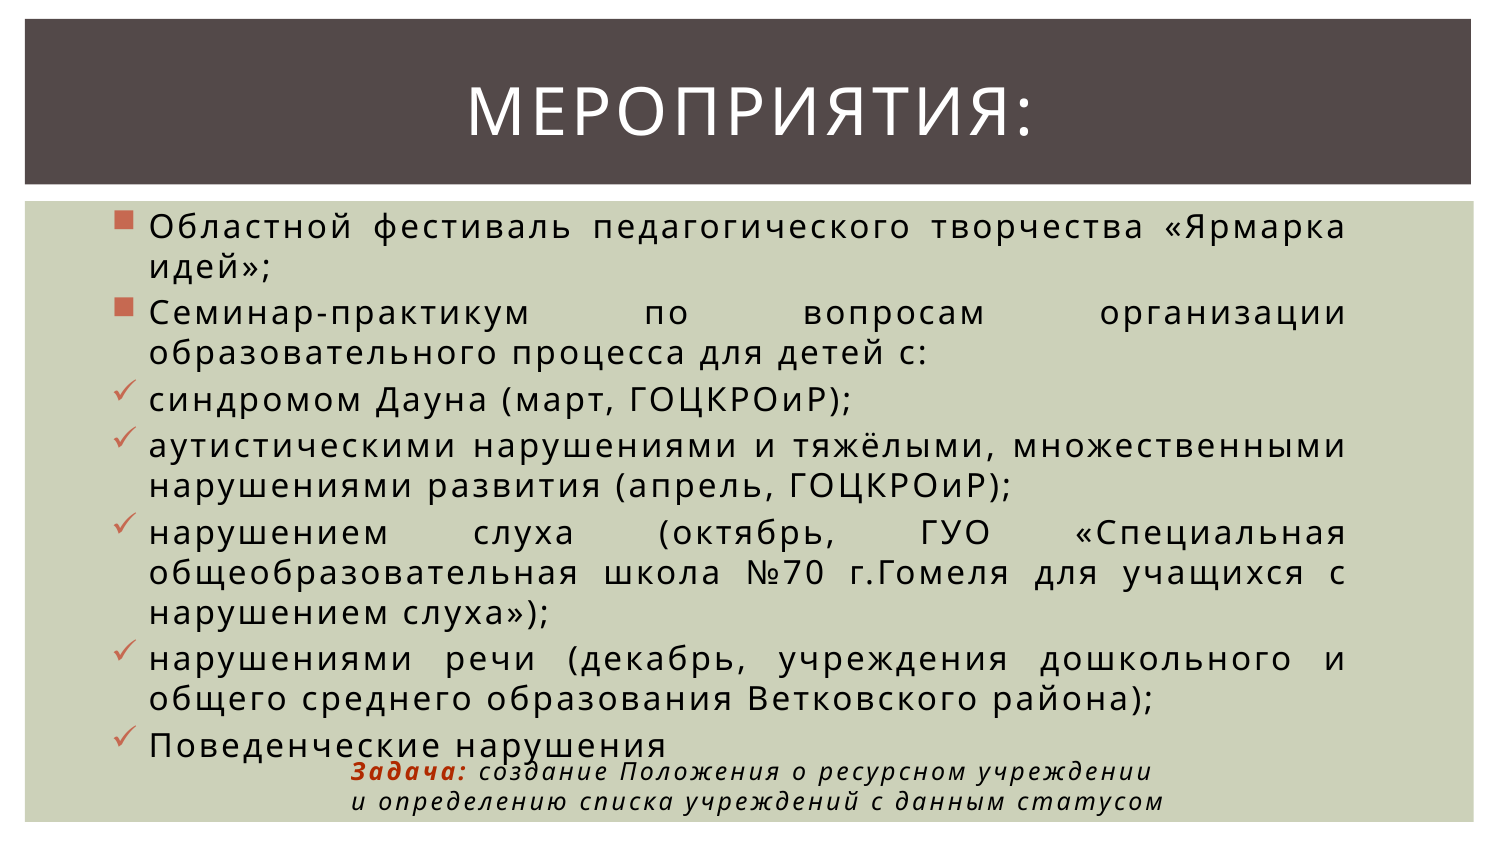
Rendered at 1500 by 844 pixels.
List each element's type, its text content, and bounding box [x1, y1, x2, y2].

list Областной фестиваль педагогического творчества «Ярмарка идей»; Семинар-практикум по вопросам организации образовательного процесса для детей с: синдромом Дауна (март, ГОЦКРОиР); аутистическими нарушениями и тяжёлыми, множественными нарушениями развития (апрель, ГОЦКРОиР); нарушением слуха (октябрь, ГУО «Специальная общеобразовательная школа №70 г.Гомеля для учащихся с нарушением слуха»); нарушениями речи (декабрь, учреждения дошкольного и общего среднего образования Ветковского района); Поведенческие нарушения [88, 197, 1366, 647]
list Задача: создание Положения о ресурсном учреждении и определению списка учреждений с данным статусом [29, 748, 1471, 824]
title Мероприятия: [62, 43, 1438, 174]
